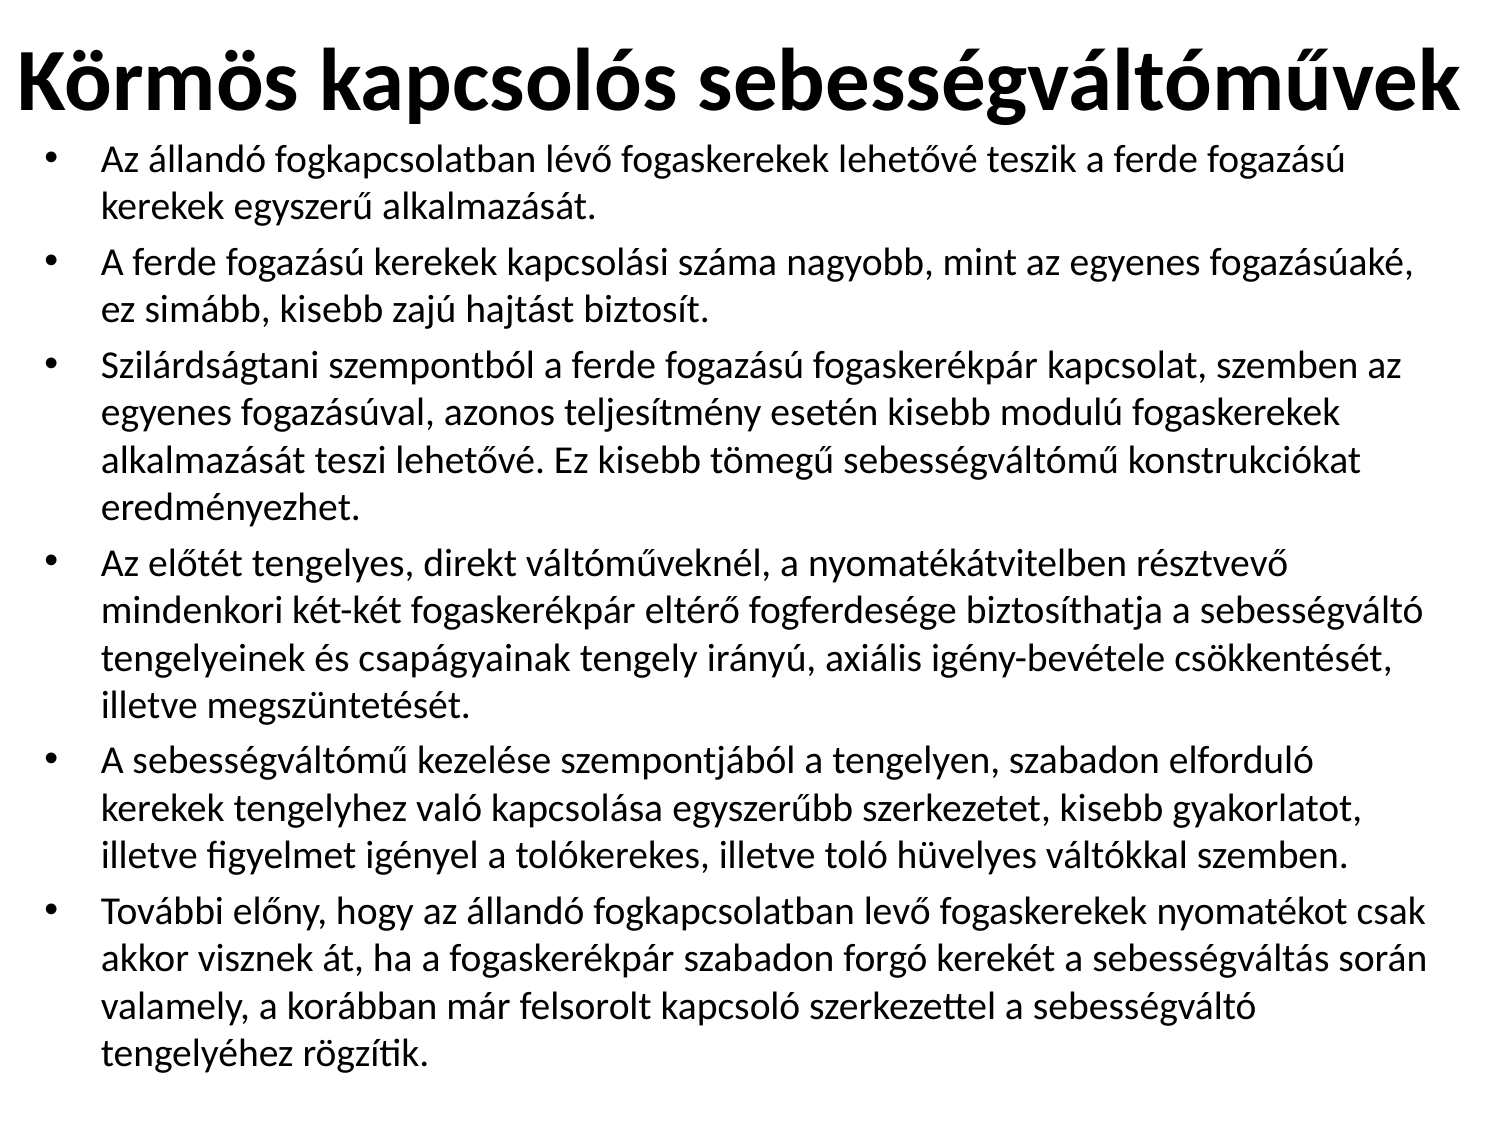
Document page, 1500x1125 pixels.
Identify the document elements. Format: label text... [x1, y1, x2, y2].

list Az állandó fogkapcsolatban lévő fogaskerekek lehetővé teszik a ferde fogazású kerekek egyszerű alkalmazását. A ferde fogazású kerekek kapcsolási száma nagyobb, mint az egyenes fogazásúaké, ez simább, kisebb zajú hajtást biztosít. Szilárdságtani szempontból a ferde fogazású fogaskerékpár kapcsolat, szemben az egyenes fogazásúval, azonos teljesítmény esetén kisebb modulú fogaskerekek alkalmazását teszi lehetővé. Ez kisebb tömegű sebességváltómű konstrukciókat eredményezhet. Az előtét tengelyes, direkt váltóműveknél, a nyomatékátvitelben résztvevő mindenkori két-két fogaskerékpár eltérő fogferdesége biztosíthatja a sebességváltó tengelyeinek és csapágyainak tengely irányú, axiális igény-bevétele csökkentését, illetve megszüntetését. A sebességváltómű kezelése szempontjából a tengelyen, szabadon elforduló kerekek tengelyhez való kapcsolása egyszerűbb szerkezetet, kisebb gyakorlatot, illetve figyelmet igényel a tolókerekes, illetve toló hüvelyes váltókkal szemben. További előny, hogy az állandó fogkapcsolatban levő fogaskerekek nyomatékot csak akkor visznek át, ha a fogaskerékpár szabadon forgó kerekét a sebességváltás során valamely, a korábban már felsorolt kapcsoló szerkezettel a sebességváltó tengelyéhez rögzítik. [29, 125, 1459, 1094]
title Körmös kapcsolós sebességváltóművek [0, 0, 1500, 149]
